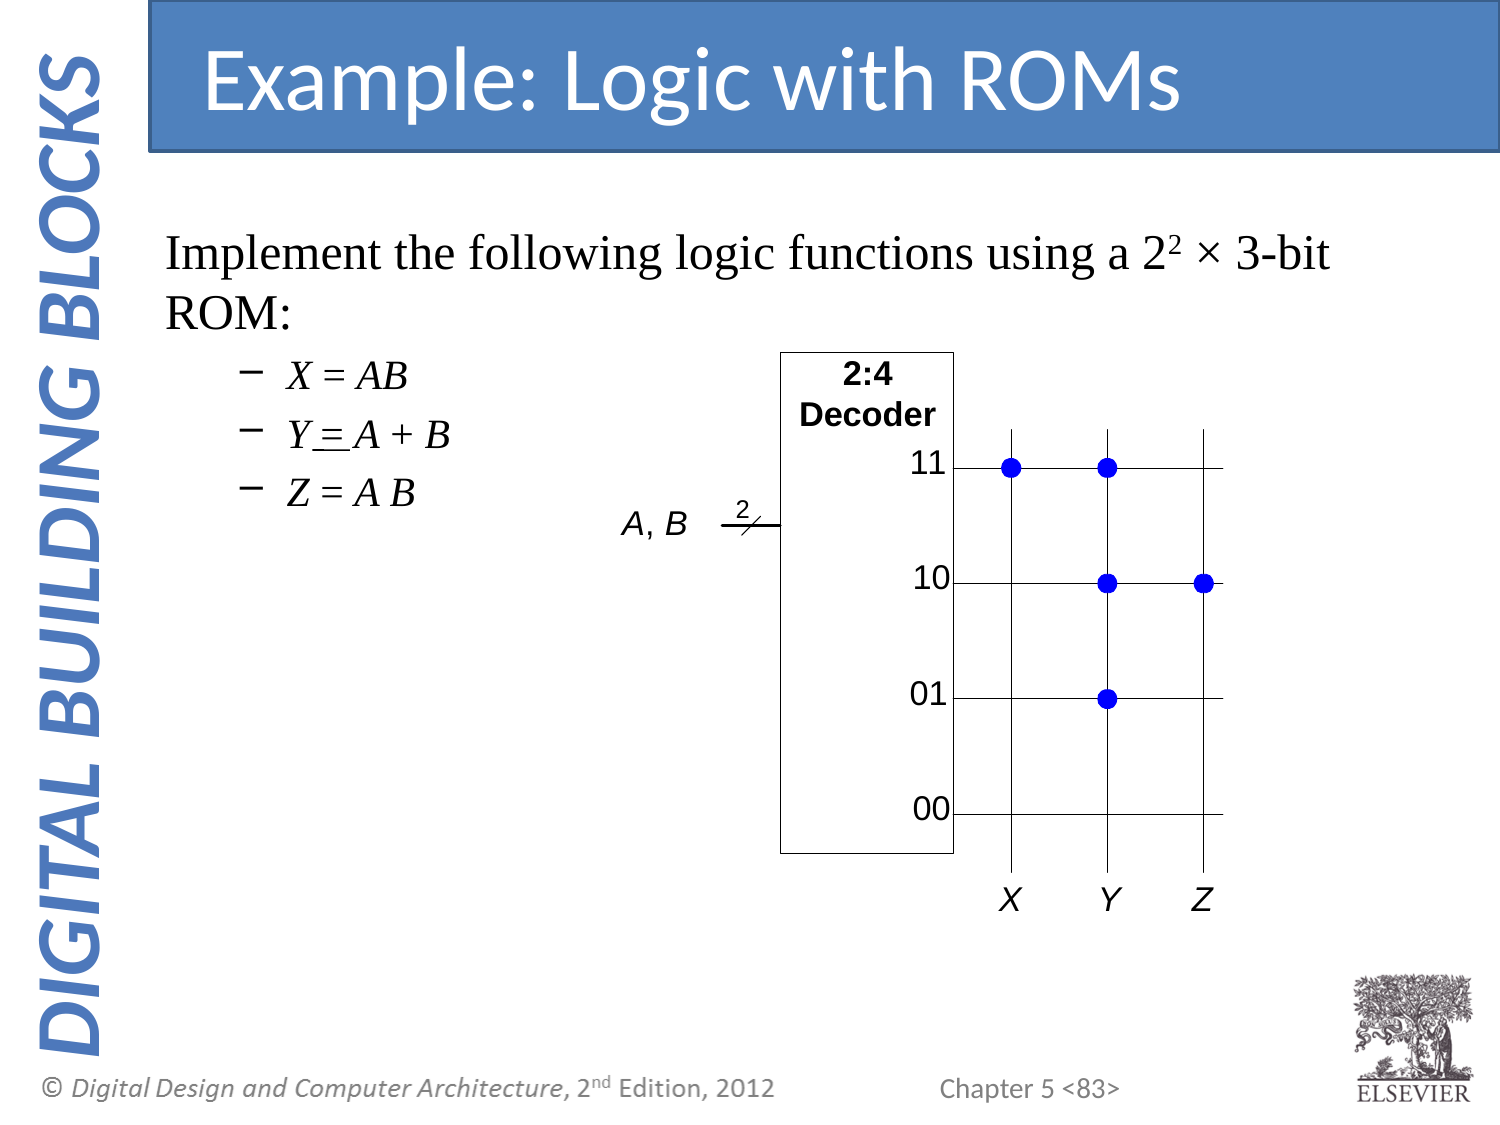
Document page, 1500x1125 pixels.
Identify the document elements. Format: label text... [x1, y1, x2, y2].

text_box Implement the following logic functions using a 22 × 3-bit ROM: X = AB Y = A + B Z = A B [150, 212, 1475, 1063]
picture [0, 0, 1500, 1125]
text_box Example: Logic with ROMs [187, 11, 1488, 136]
text_box [112, 200, 1438, 1050]
text_box [87, 174, 1413, 1025]
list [562, 344, 1301, 931]
